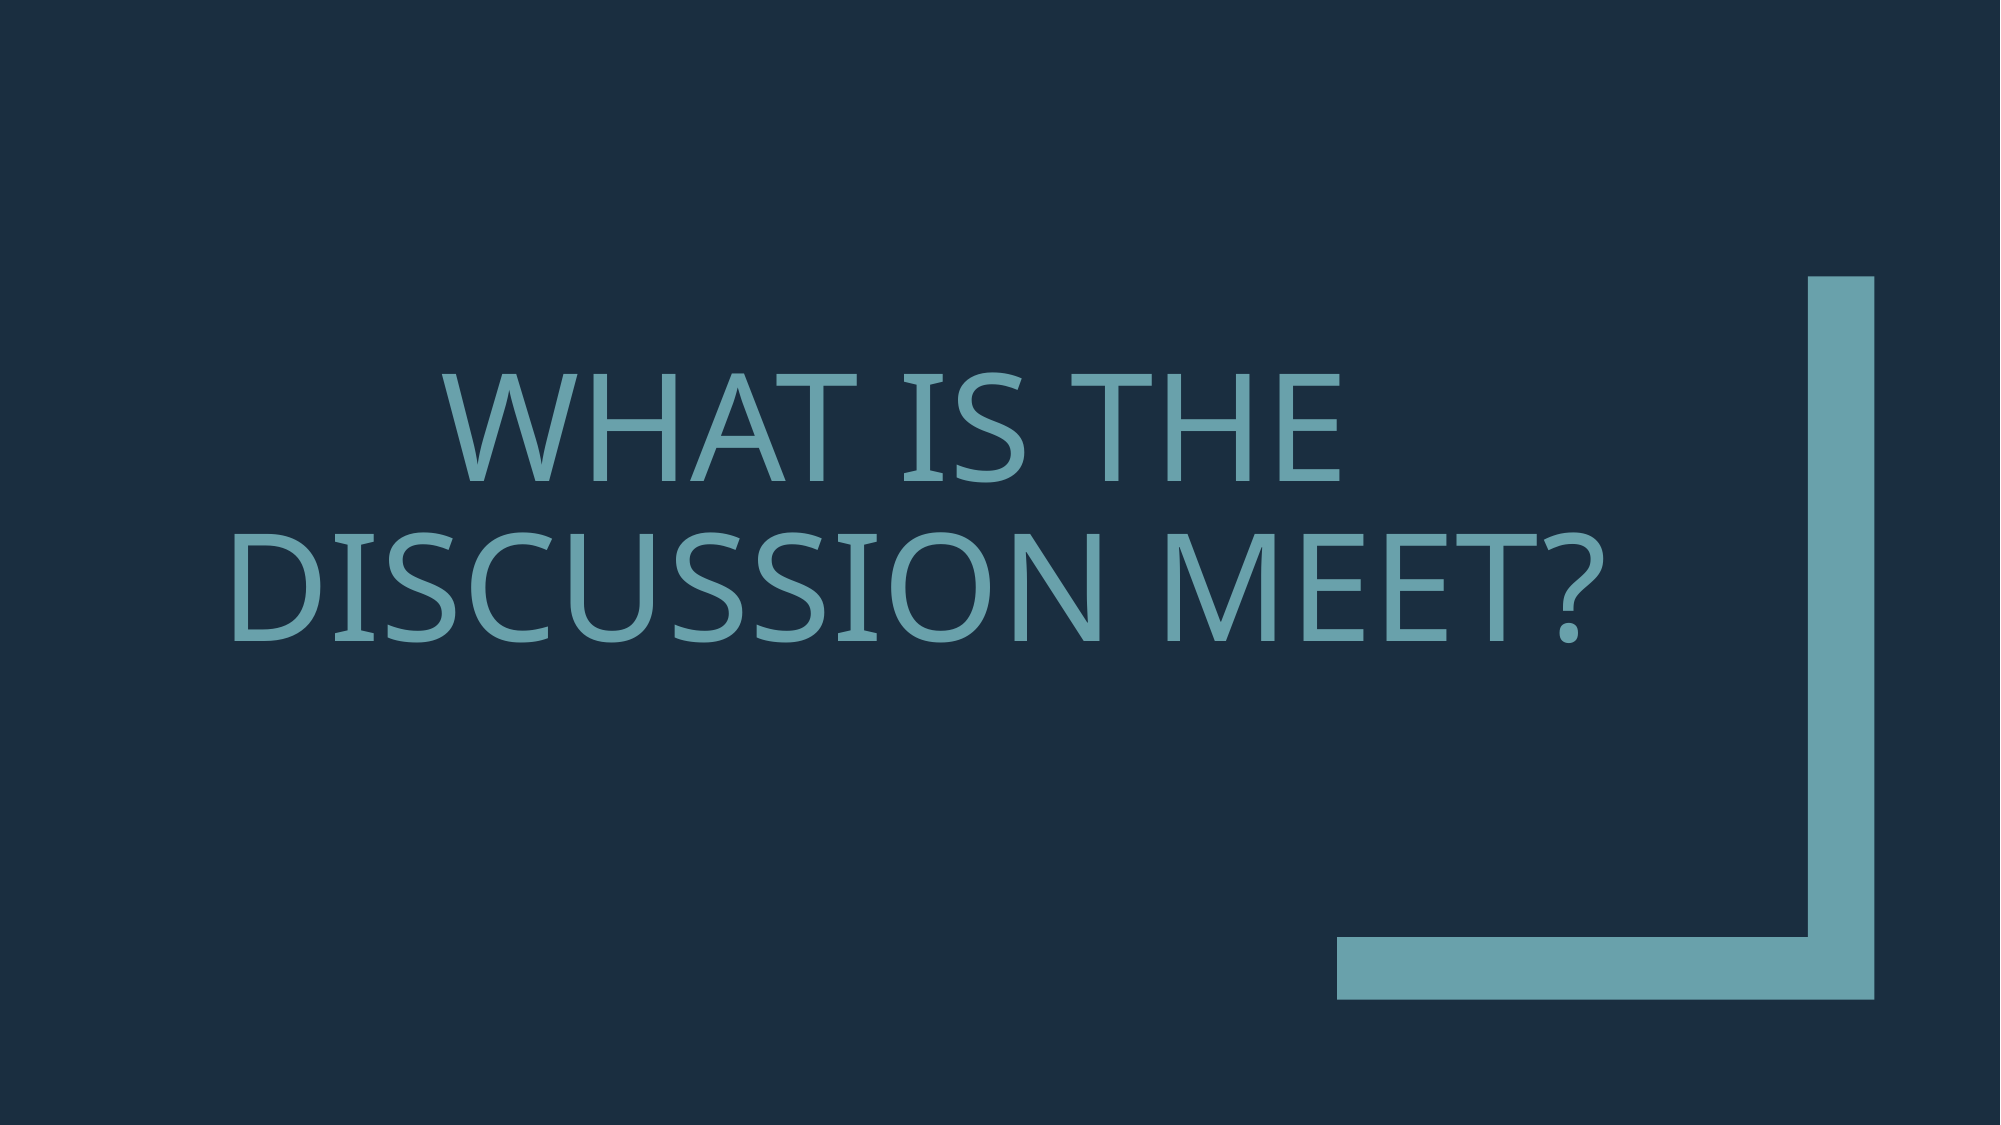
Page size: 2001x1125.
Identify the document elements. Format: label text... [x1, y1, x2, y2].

title What is the Discussion Meet? [125, 213, 1703, 682]
